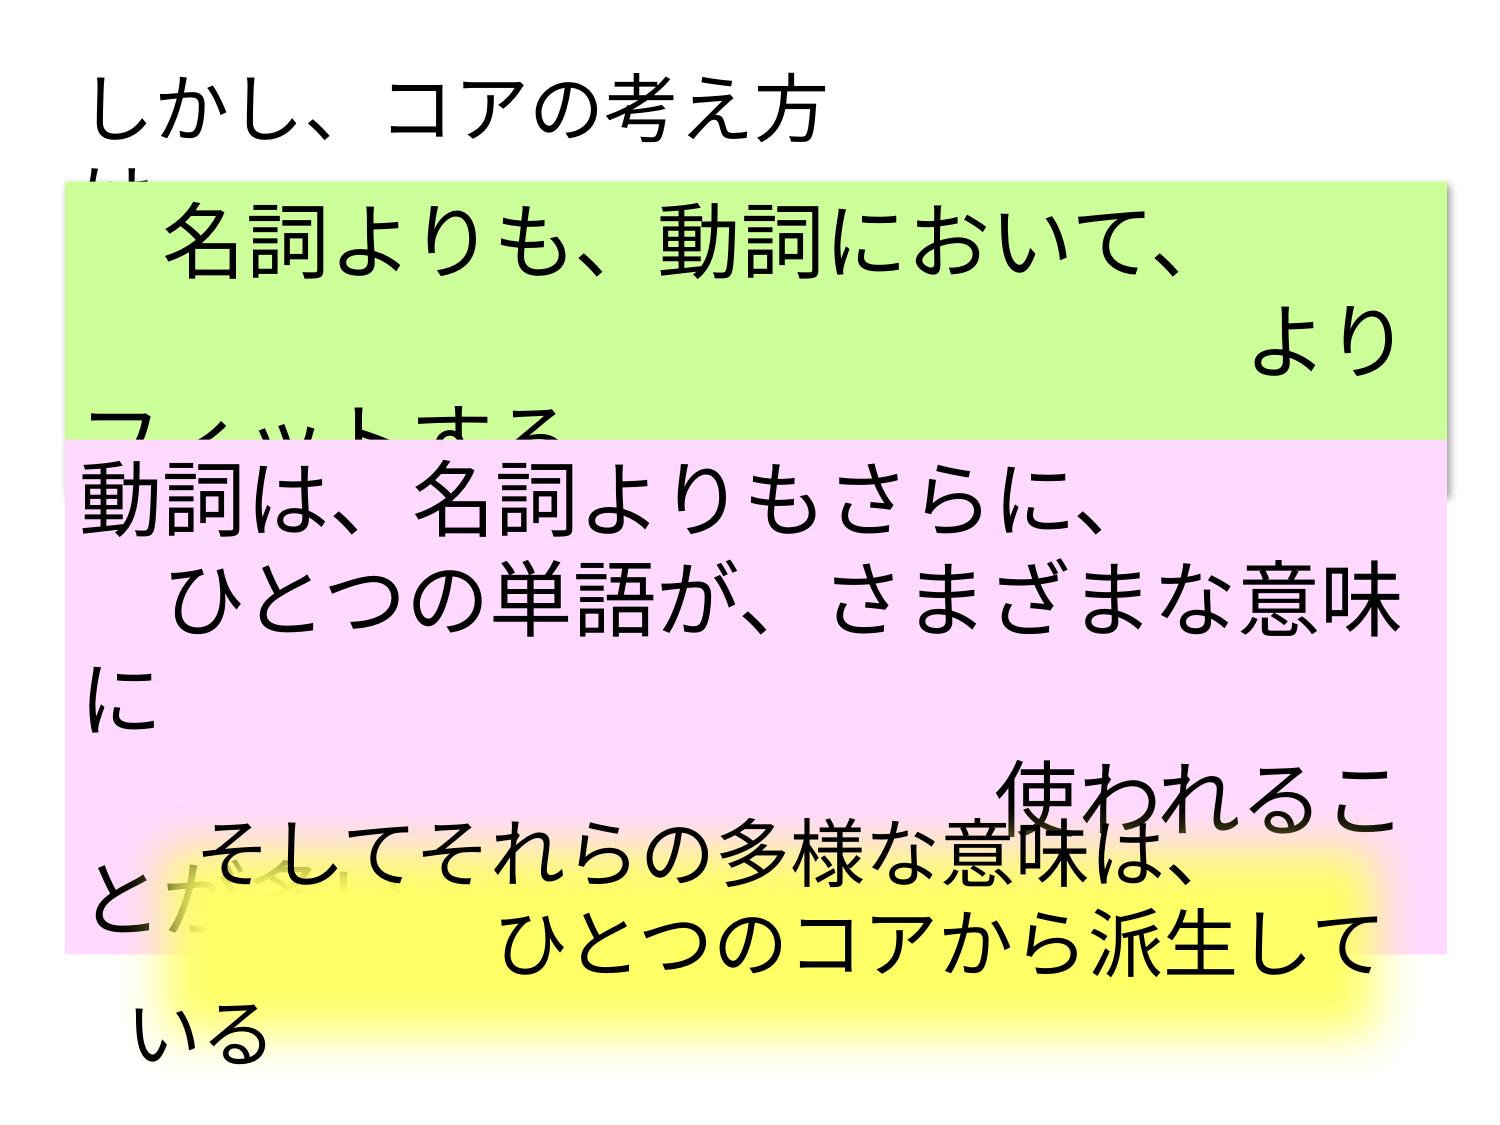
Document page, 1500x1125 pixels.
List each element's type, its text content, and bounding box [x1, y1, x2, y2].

text_box しかし、コアの考え方は・・・ [64, 54, 963, 181]
text_box 動詞は、名詞よりもさらに、 ひとつの単語が、さまざまな意味に 使われることが多い [64, 439, 1447, 955]
text_box 大根を食べる [184, 955, 1354, 1013]
text_box そして今度は、そのコアを踏まえて [192, 955, 1347, 1006]
text_box 名詞よりも、動詞において、 よりフィットする [64, 181, 1447, 439]
text_box 「破く」を使うものを考えよう [178, 955, 1360, 1019]
text_box そしてそれらの多様な意味は、 ひとつのコアから派生している [165, 852, 1373, 995]
